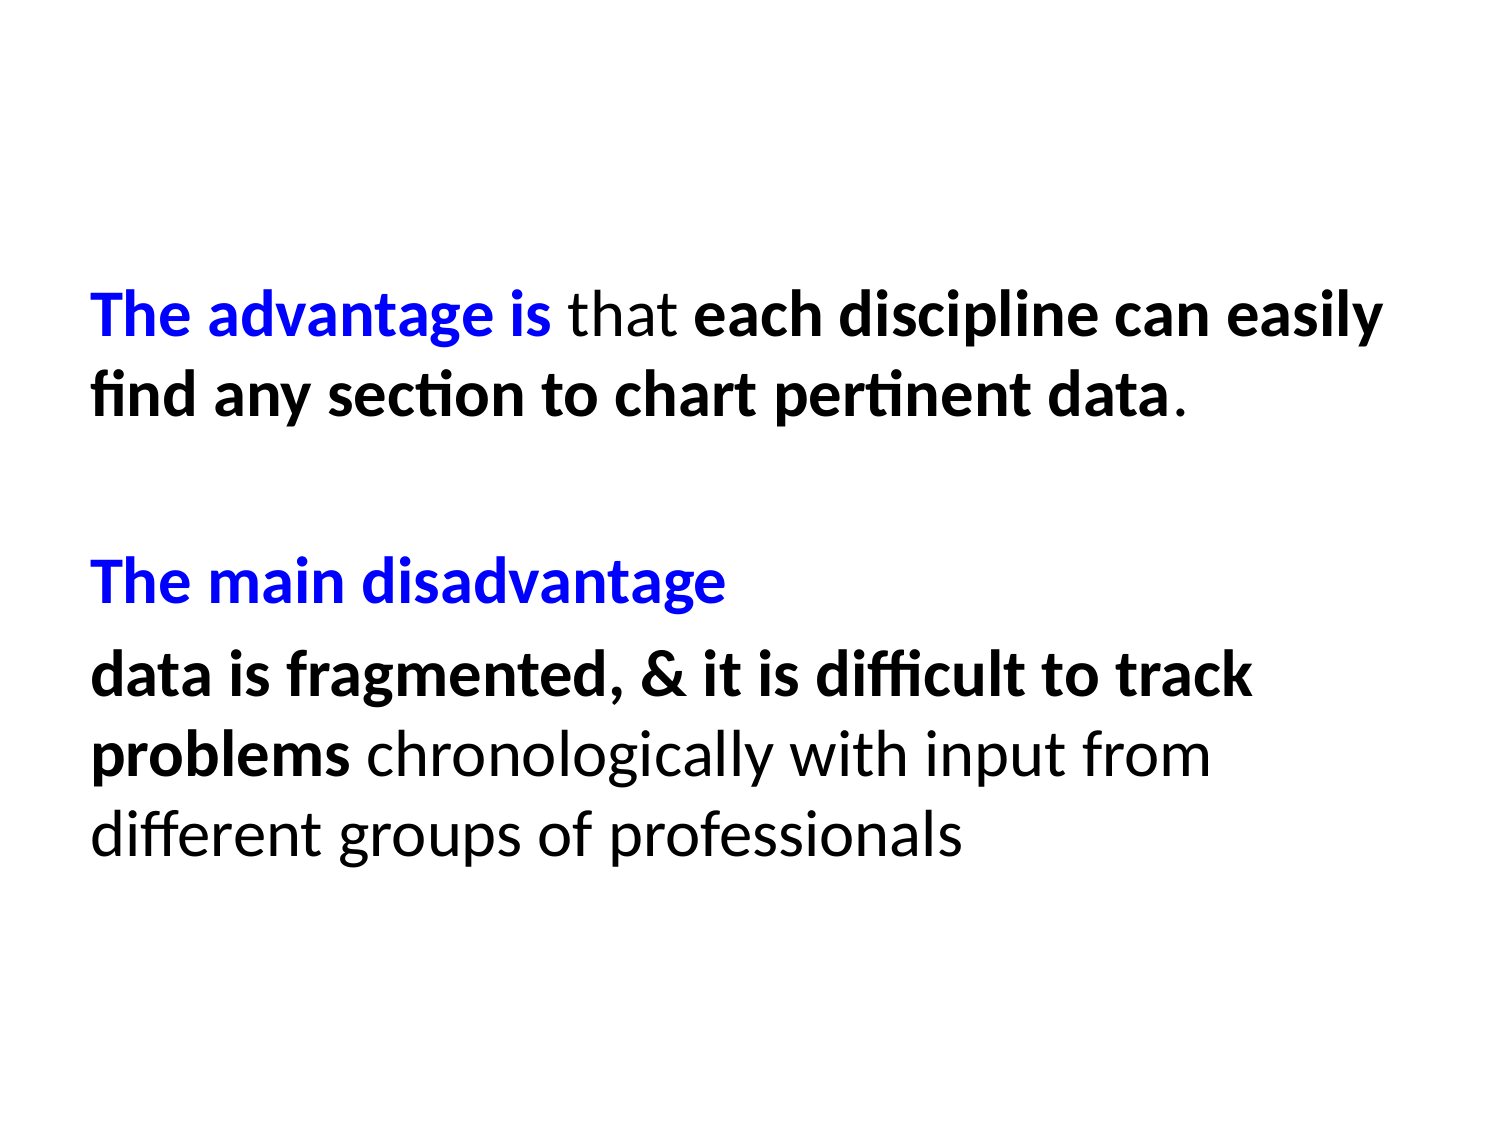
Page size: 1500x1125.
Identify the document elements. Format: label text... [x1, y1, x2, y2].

list The advantage is that each discipline can easily find any section to chart pertinent data. The main disadvantage data is fragmented, & it is difficult to track problems chronologically with input from different groups of professionals [75, 262, 1425, 1005]
